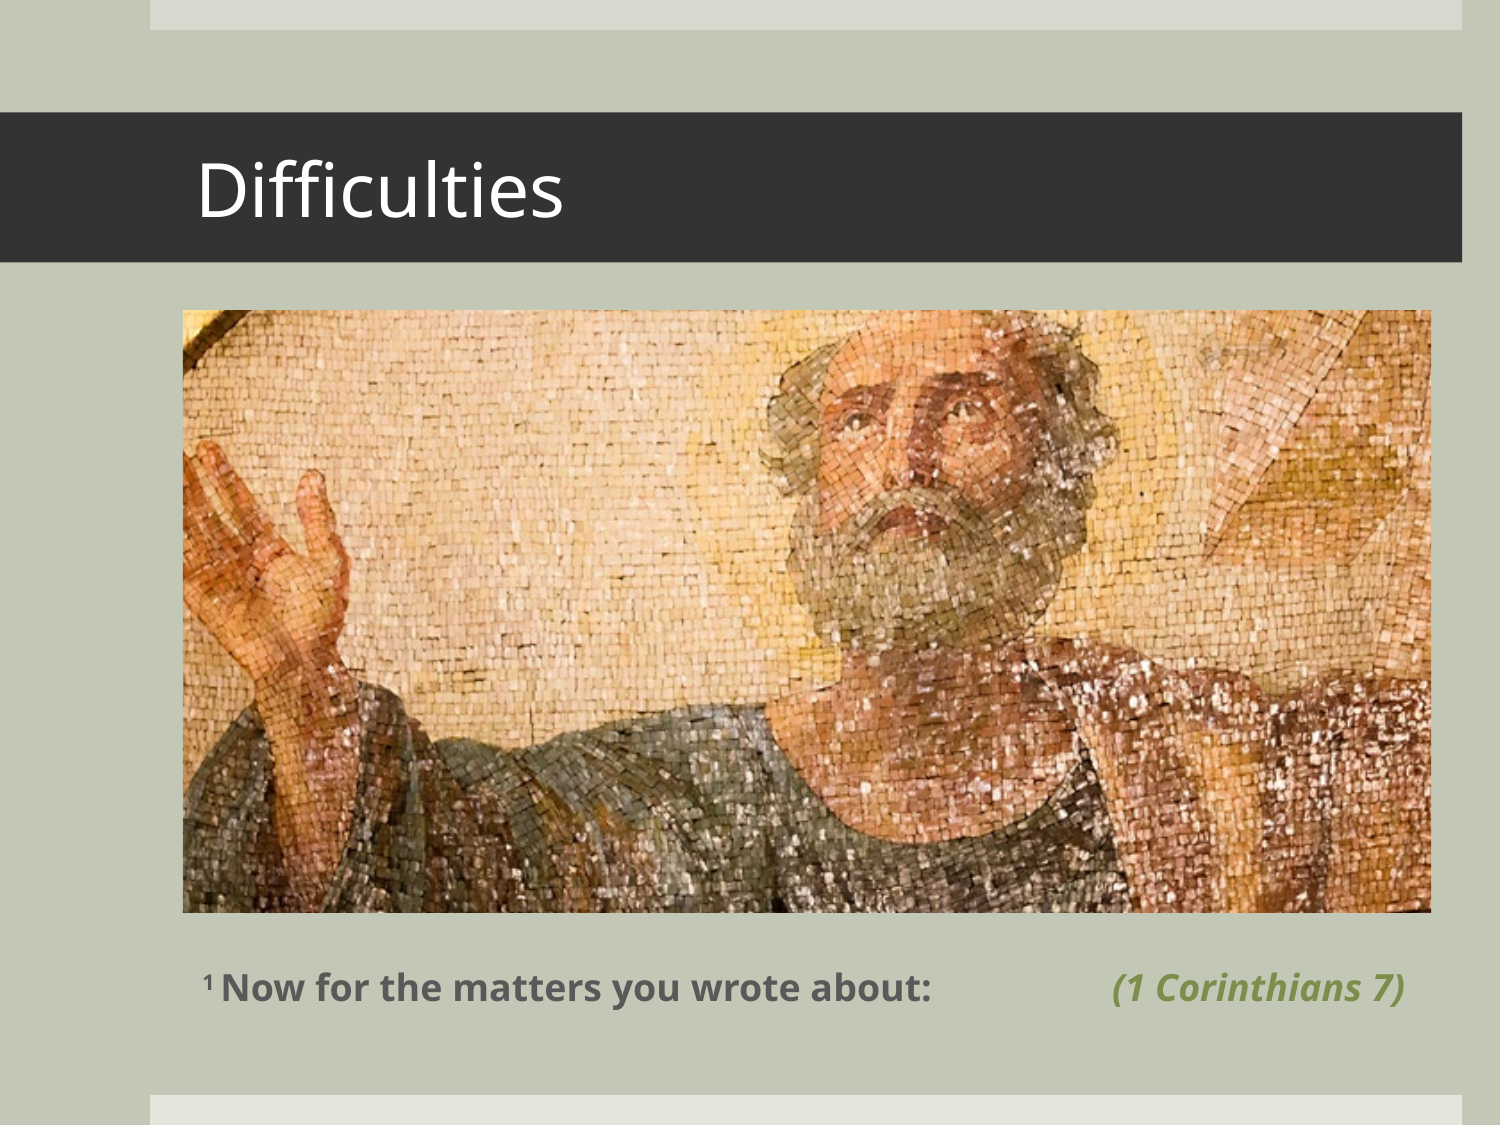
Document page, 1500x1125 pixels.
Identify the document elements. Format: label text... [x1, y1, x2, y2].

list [182, 309, 1432, 913]
text_box 1 Now for the matters you wrote about: (1 Corinthians 7) [187, 956, 1425, 1062]
title Difficulties [0, 112, 1463, 263]
